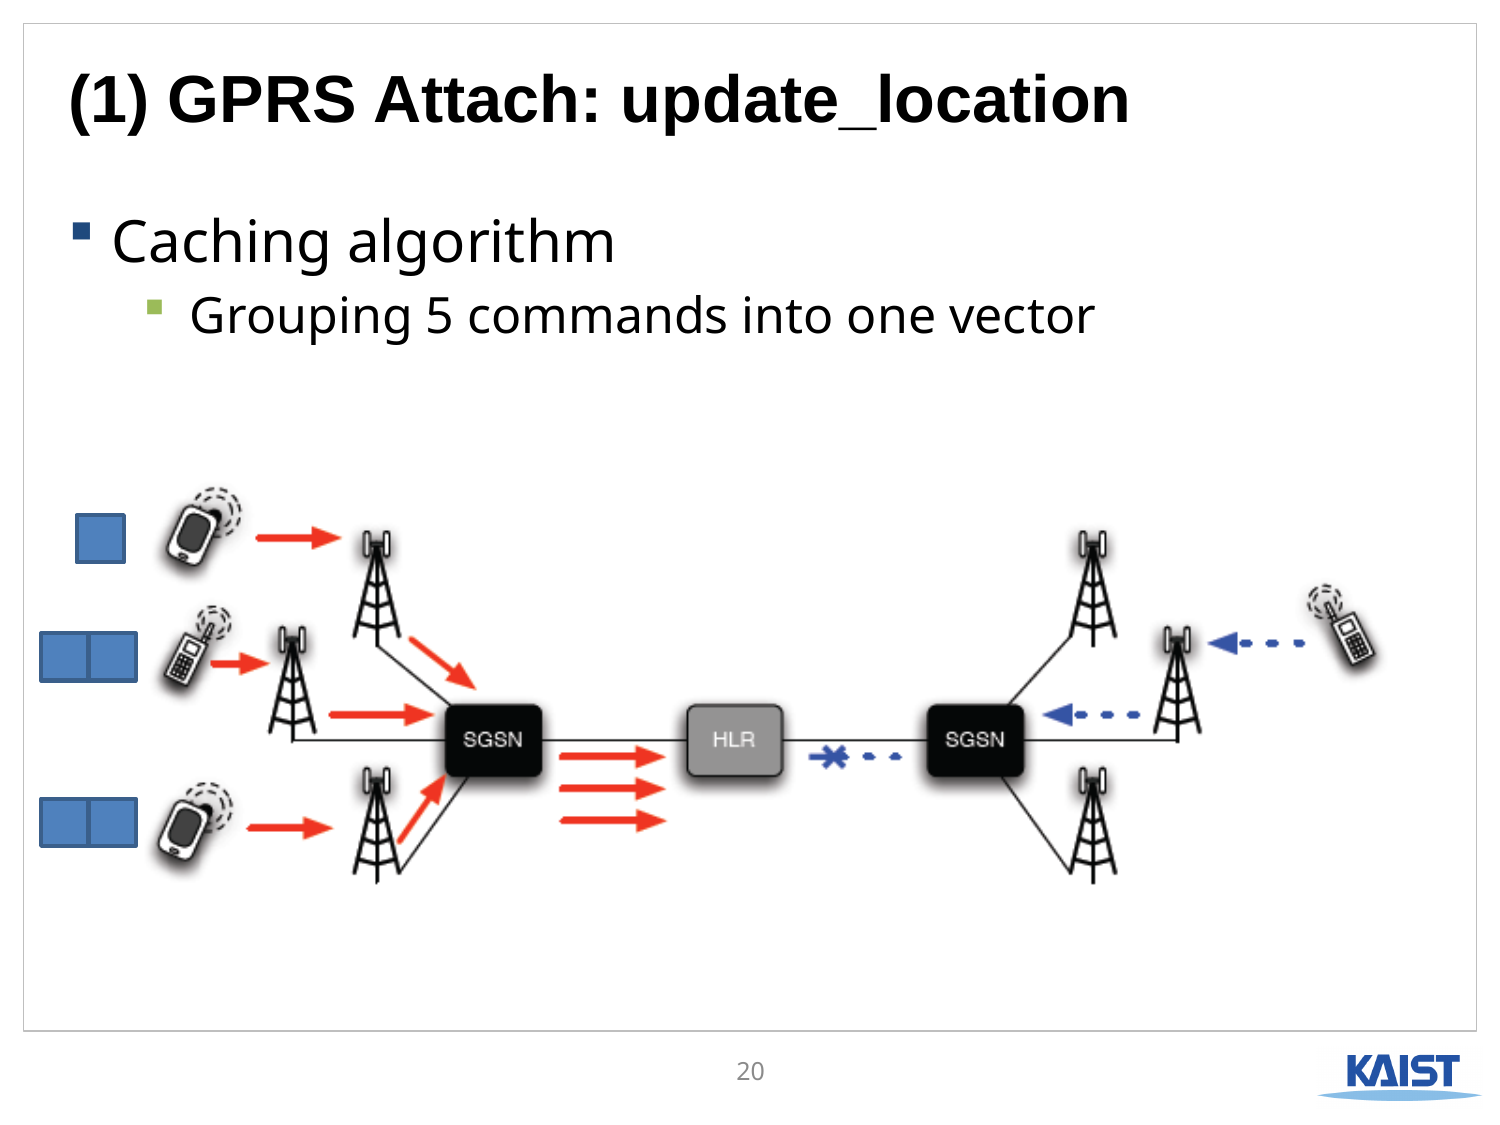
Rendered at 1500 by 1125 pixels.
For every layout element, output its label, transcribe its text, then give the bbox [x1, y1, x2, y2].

text_box [91, 797, 100, 848]
picture [105, 467, 1401, 894]
list Caching algorithm Grouping 5 commands into one vector [53, 196, 1447, 1000]
text_box [39, 631, 91, 683]
text_box [39, 797, 91, 848]
slide_number 20 [575, 1042, 926, 1103]
text_box [75, 513, 100, 564]
title (1) GPRS Attach: update_location [53, 54, 1447, 138]
picture [1316, 1046, 1483, 1109]
text_box [91, 631, 100, 683]
